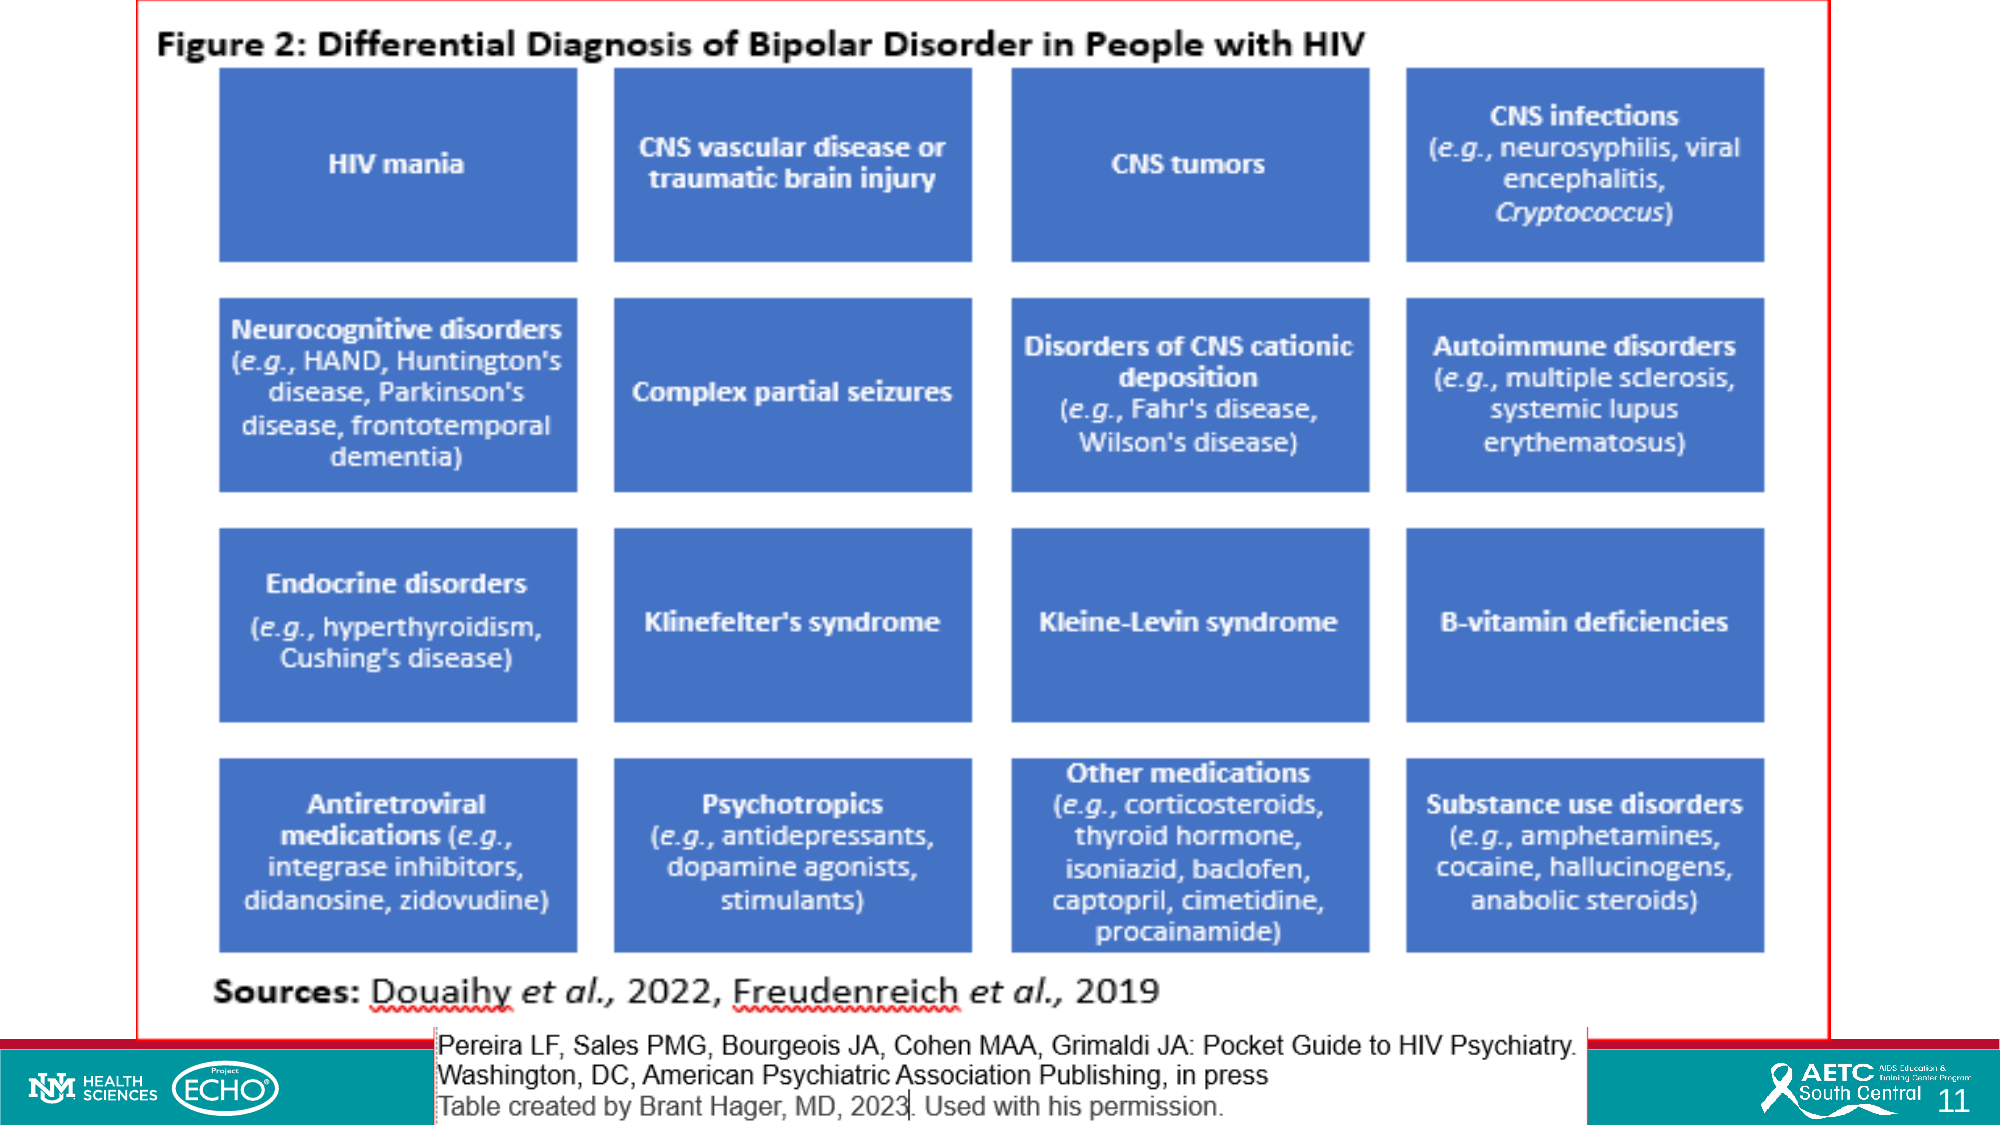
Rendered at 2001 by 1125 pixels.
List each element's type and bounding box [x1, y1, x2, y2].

picture [135, 0, 1831, 1125]
picture [1760, 1061, 1972, 1120]
